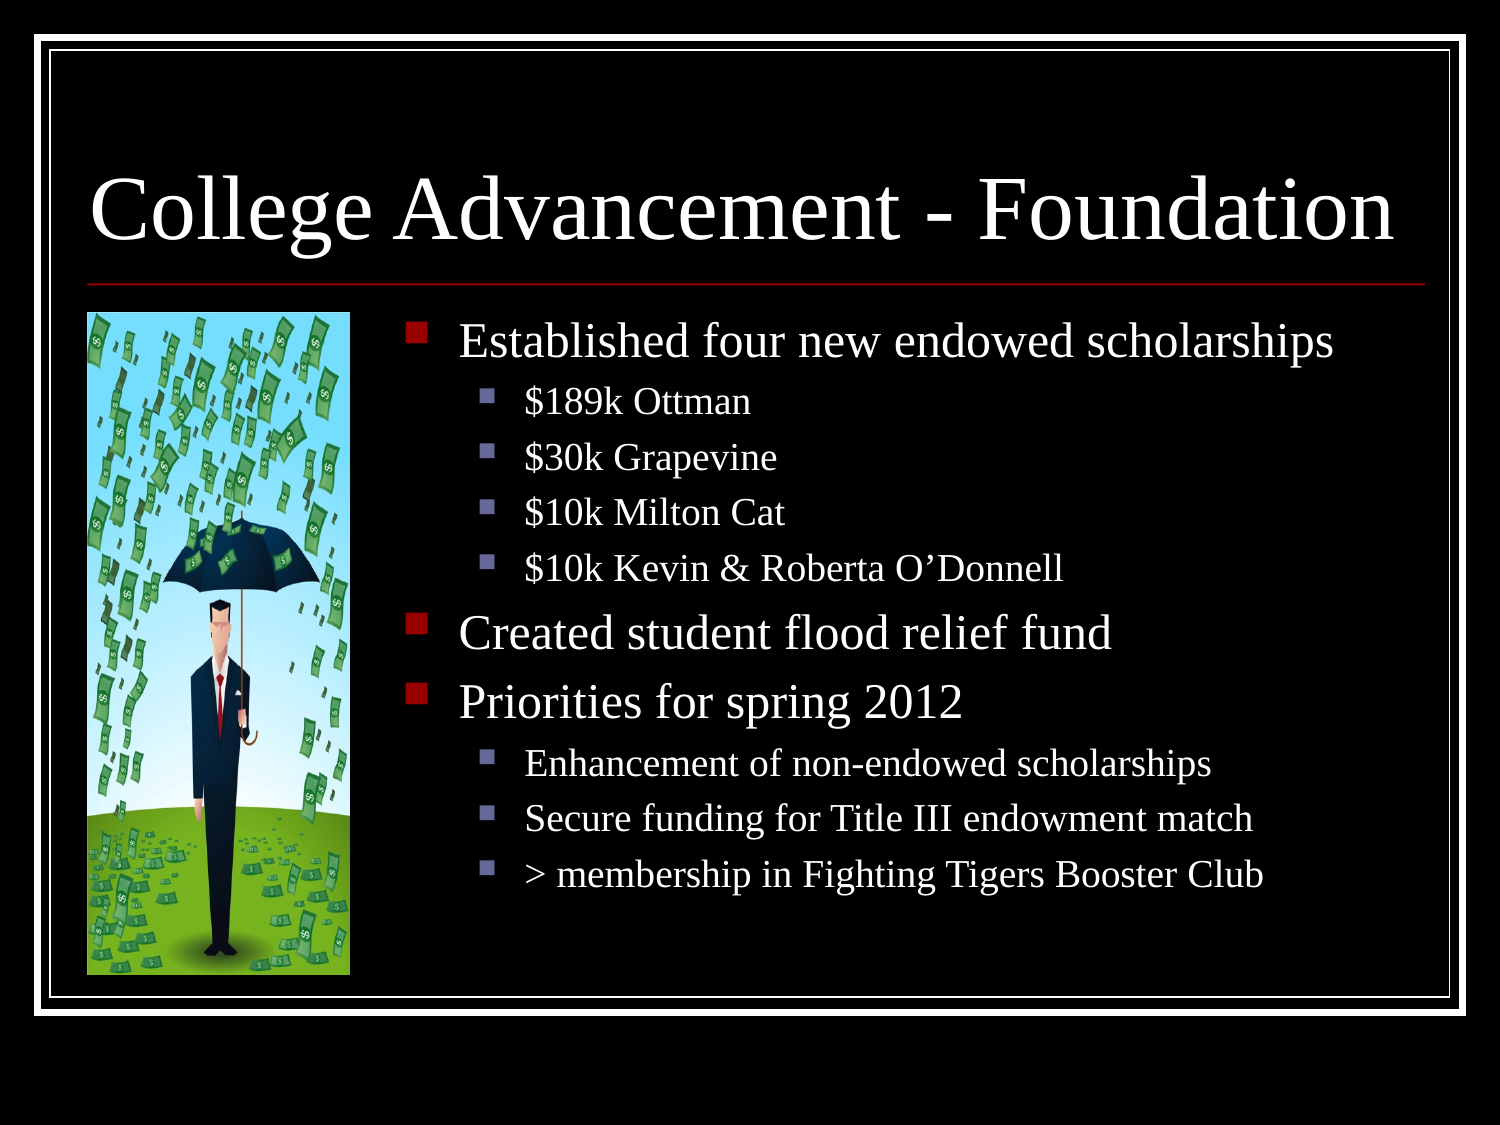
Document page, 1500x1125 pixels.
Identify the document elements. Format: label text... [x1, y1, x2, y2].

picture [87, 312, 351, 976]
list Established four new endowed scholarships $189k Ottman $30k Grapevine $10k Milton Cat $10k Kevin & Roberta O’Donnell Created student flood relief fund Priorities for spring 2012 Enhancement of non-endowed scholarships Secure funding for Title III endowment match > membership in Fighting Tigers Booster Club [387, 299, 1425, 975]
title College Advancement - Foundation [62, 77, 1425, 266]
